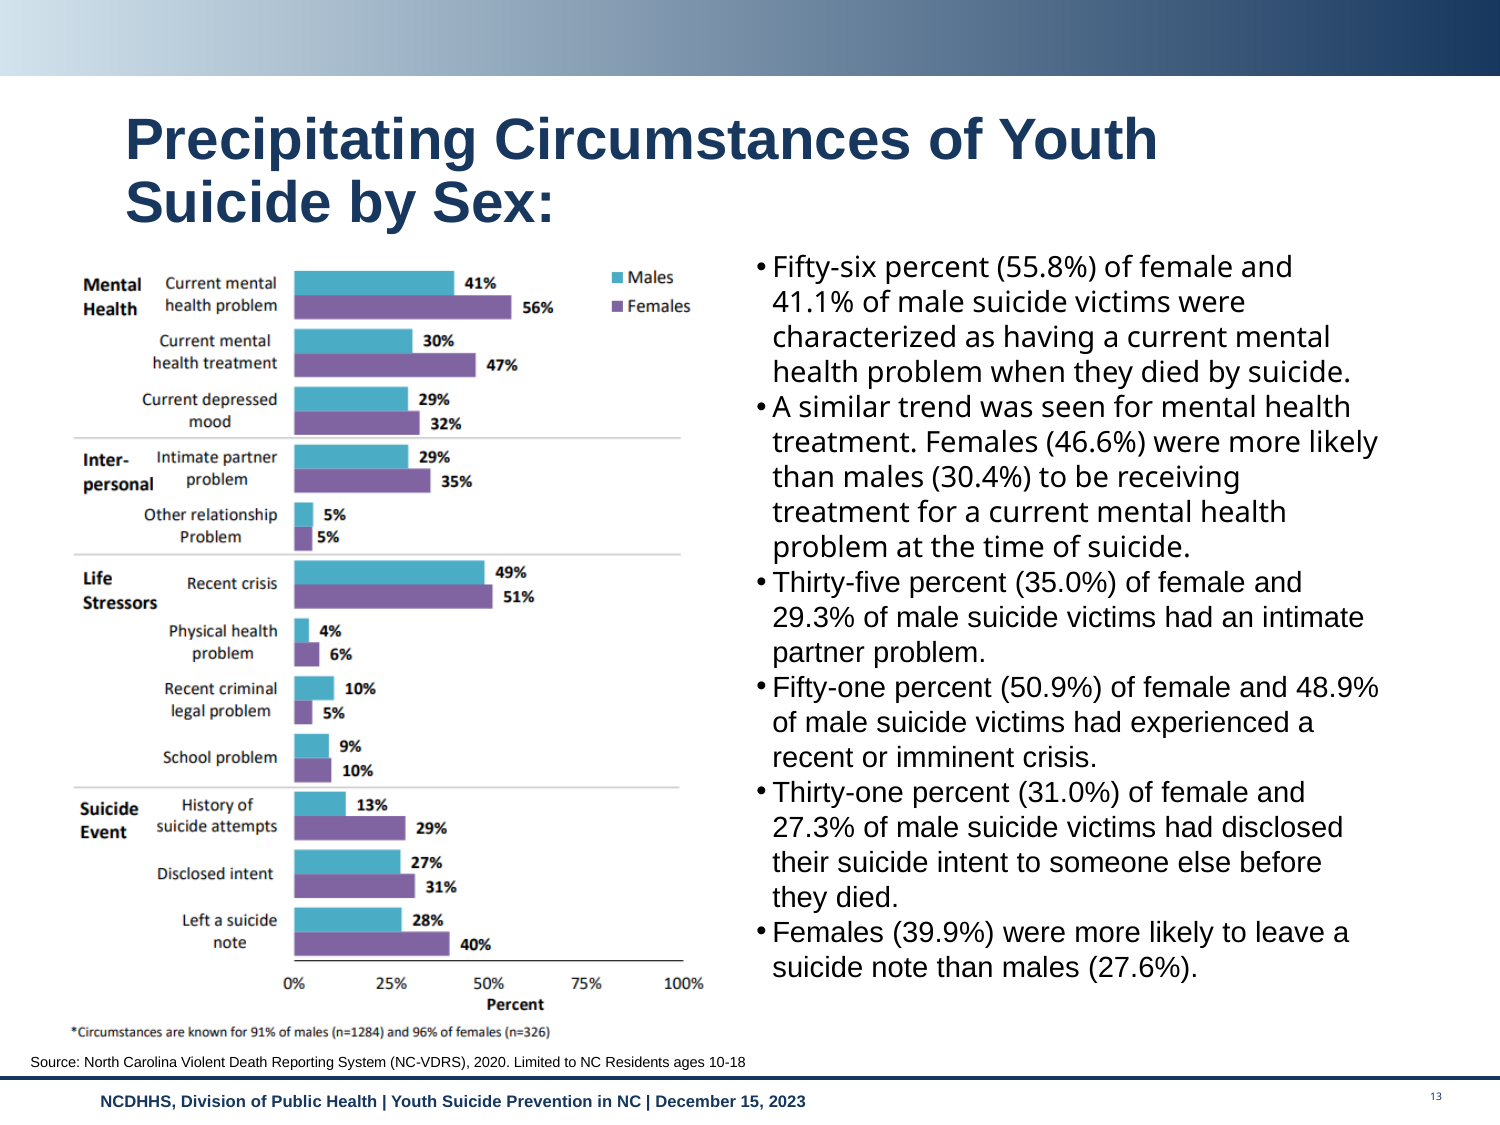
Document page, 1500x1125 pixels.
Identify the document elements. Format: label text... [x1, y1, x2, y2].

list Fifty-six percent (55.8%) of female and 41.1% of male suicide victims were characterized as having a current mental health problem when they died by suicide. A similar trend was seen for mental health treatment. Females (46.6%) were more likely than males (30.4%) to be receiving treatment for a current mental health problem at the time of suicide. Thirty-five percent (35.0%) of female and 29.3% of male suicide victims had an intimate partner problem. Fifty-one percent (50.9%) of female and 48.9% of male suicide victims had experienced a recent or imminent crisis. Thirty-one percent (31.0%) of female and 27.3% of male suicide victims had disclosed their suicide intent to someone else before they died. Females (39.9%) were more likely to leave a suicide note than males (27.6%). [741, 241, 1398, 1000]
title Precipitating Circumstances of Youth Suicide by Sex: [110, 102, 1398, 284]
list Source: North Carolina Violent Death Reporting System (NC-VDRS), 2020. Limited to NC Residents ages 10-18 [15, 1040, 1327, 1079]
picture [52, 241, 715, 1041]
